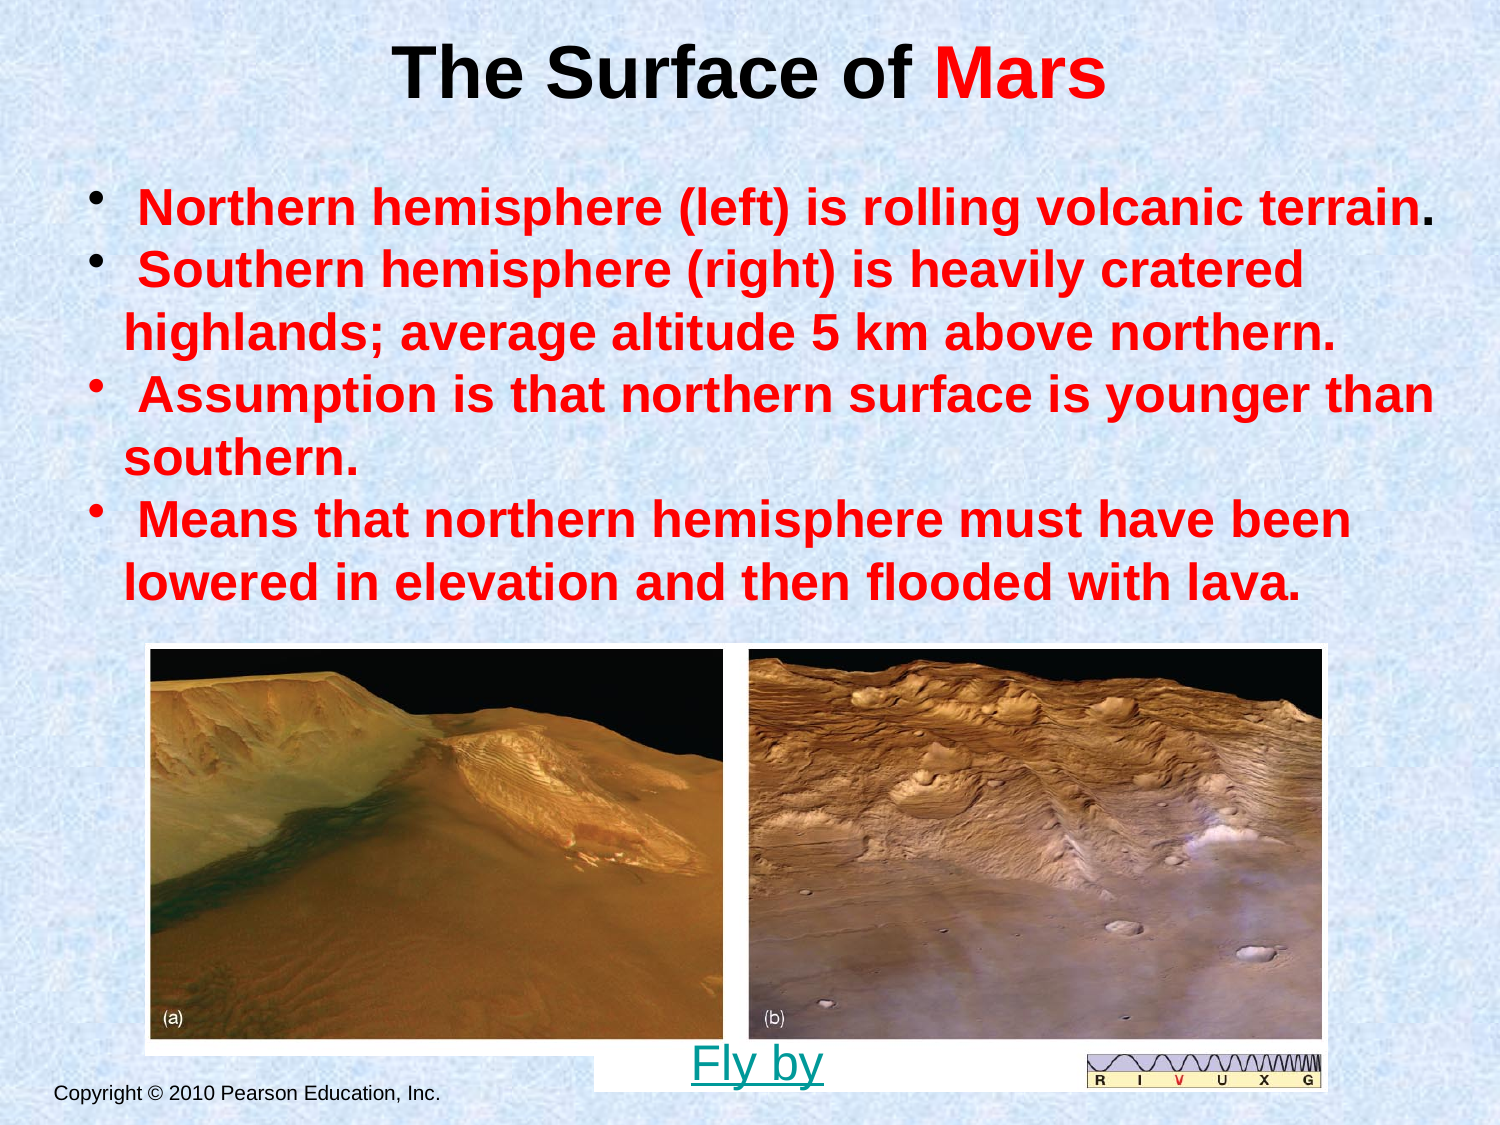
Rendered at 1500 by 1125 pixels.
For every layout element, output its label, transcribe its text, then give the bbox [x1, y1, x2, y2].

title The Surface of Mars [75, 22, 1425, 115]
text_box Northern hemisphere (left) is rolling volcanic terrain. Southern hemisphere (right) is heavily cratered highlands; average altitude 5 km above northern. Assumption is that northern surface is younger than southern. Means that northern hemisphere must have been lowered in elevation and then flooded with lava. [72, 165, 1471, 618]
picture [0, 0, 1500, 1125]
